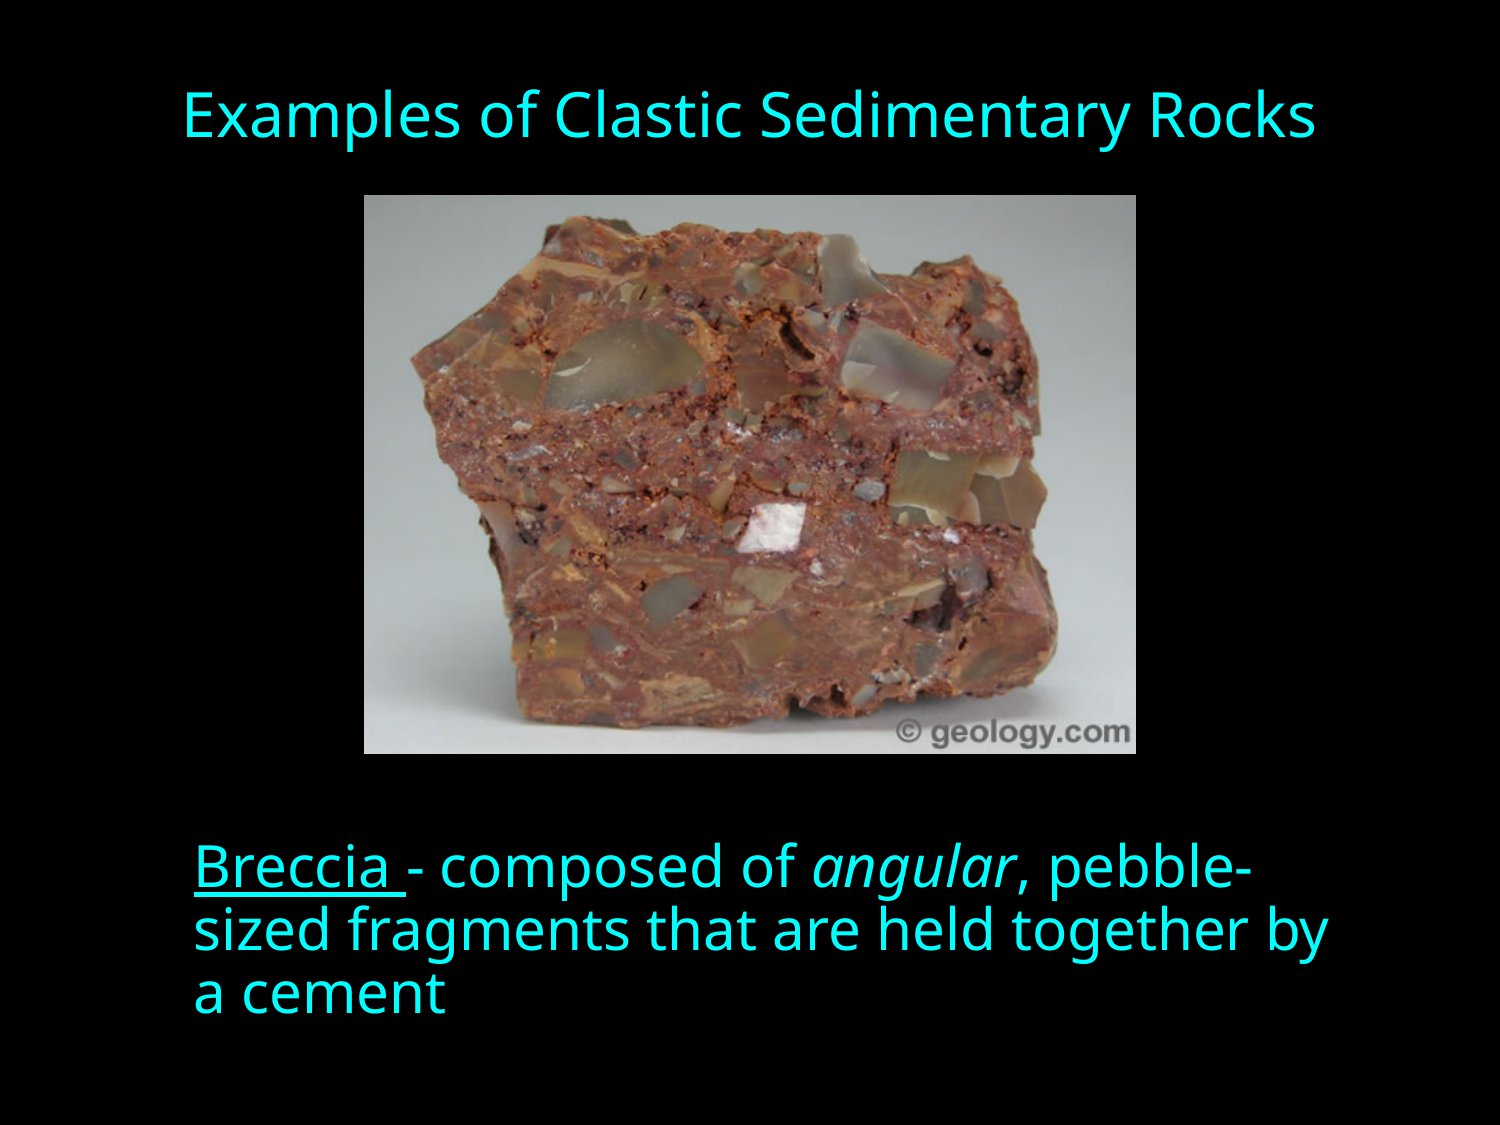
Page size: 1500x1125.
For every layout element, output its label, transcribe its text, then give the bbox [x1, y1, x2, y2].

title Examples of Clastic Sedimentary Rocks [81, 30, 1419, 158]
text_box Breccia - composed of angular, pebble-sized fragments that are held together by a cement [178, 829, 1391, 1034]
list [364, 195, 1136, 755]
